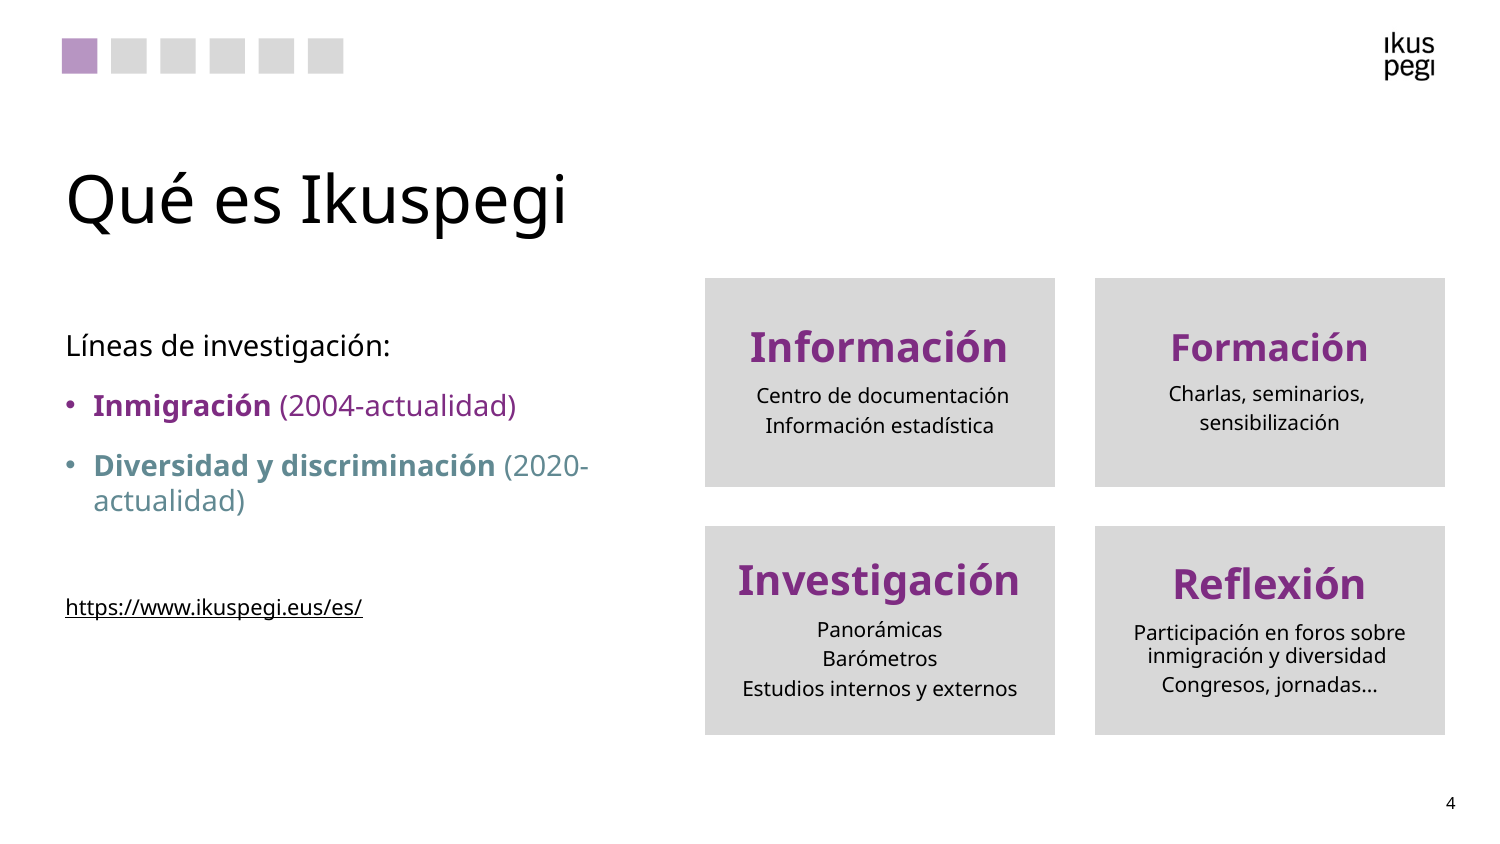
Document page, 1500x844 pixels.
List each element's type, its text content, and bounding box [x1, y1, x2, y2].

slide_number ‹#› [1151, 788, 1471, 822]
picture [1340, 0, 1500, 115]
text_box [702, 275, 1447, 737]
list Líneas de investigación: Inmigración (2004-actualidad) Diversidad y discriminación (2020-actualidad) https://www.ikuspegi.eus/es/ [65, 303, 691, 777]
text_box Qué es Ikuspegi [64, 150, 1447, 245]
